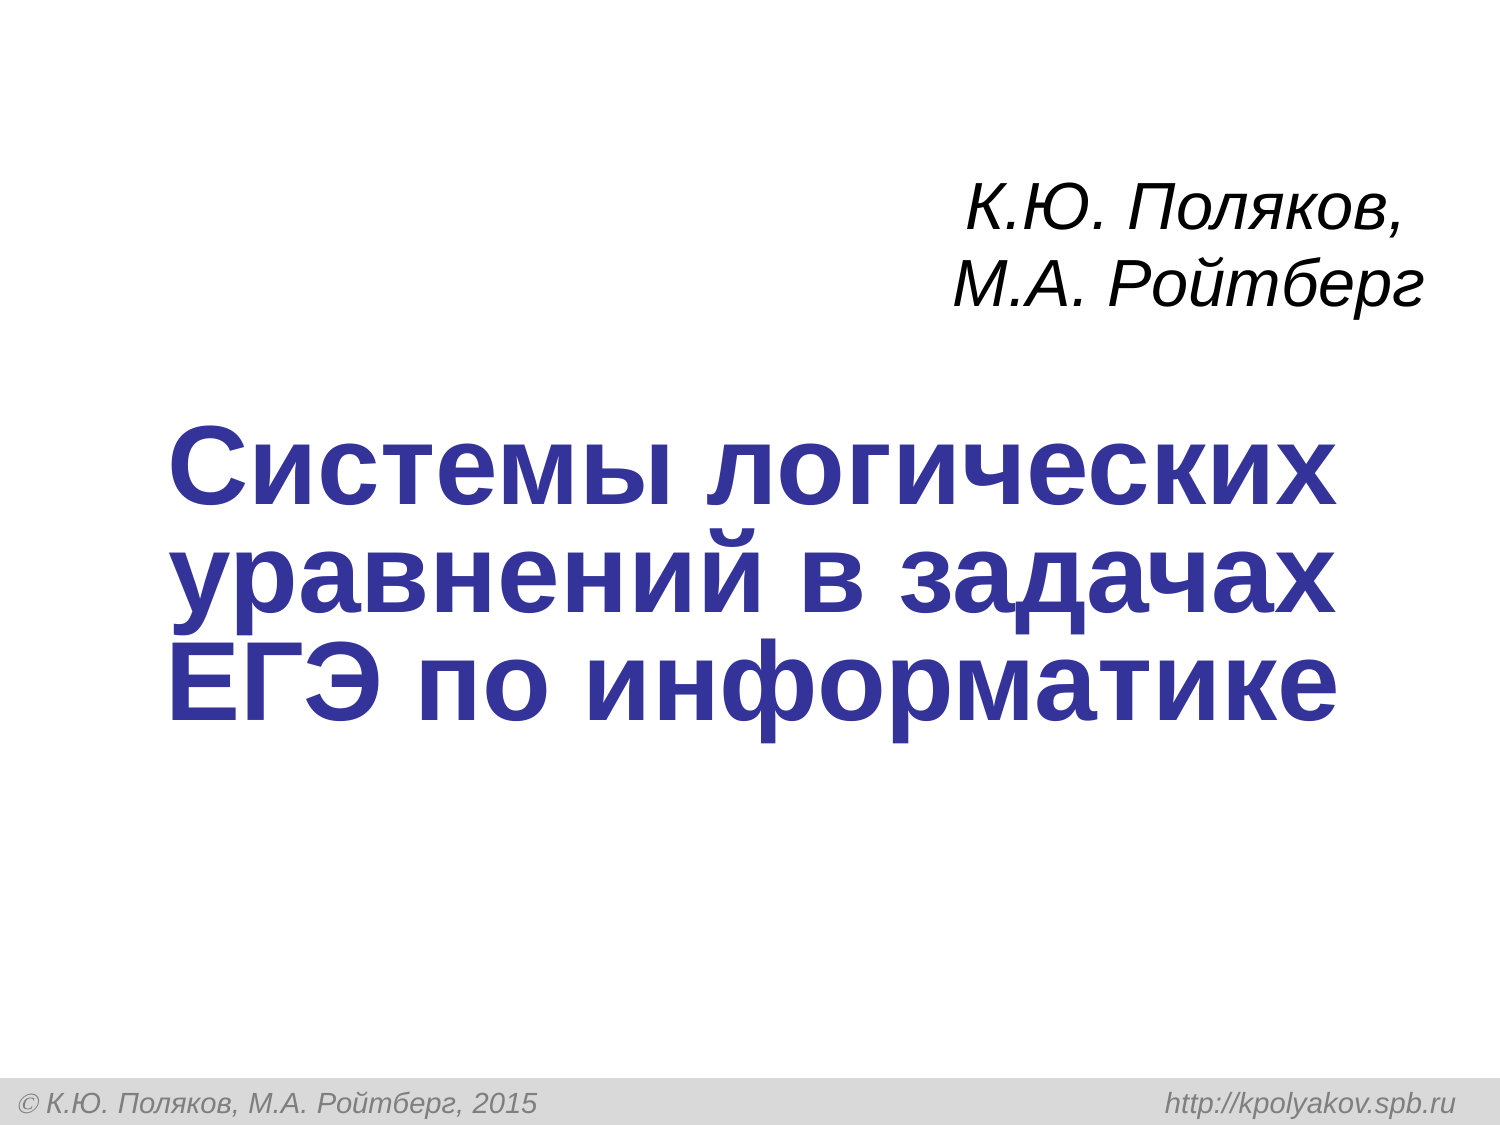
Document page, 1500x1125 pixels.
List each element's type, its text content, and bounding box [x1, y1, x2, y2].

title Системы логических уравнений в задачах ЕГЭ по информатике [37, 393, 1469, 767]
subtitle К.Ю. Поляков, М.А. Ройтберг [390, 170, 1441, 357]
